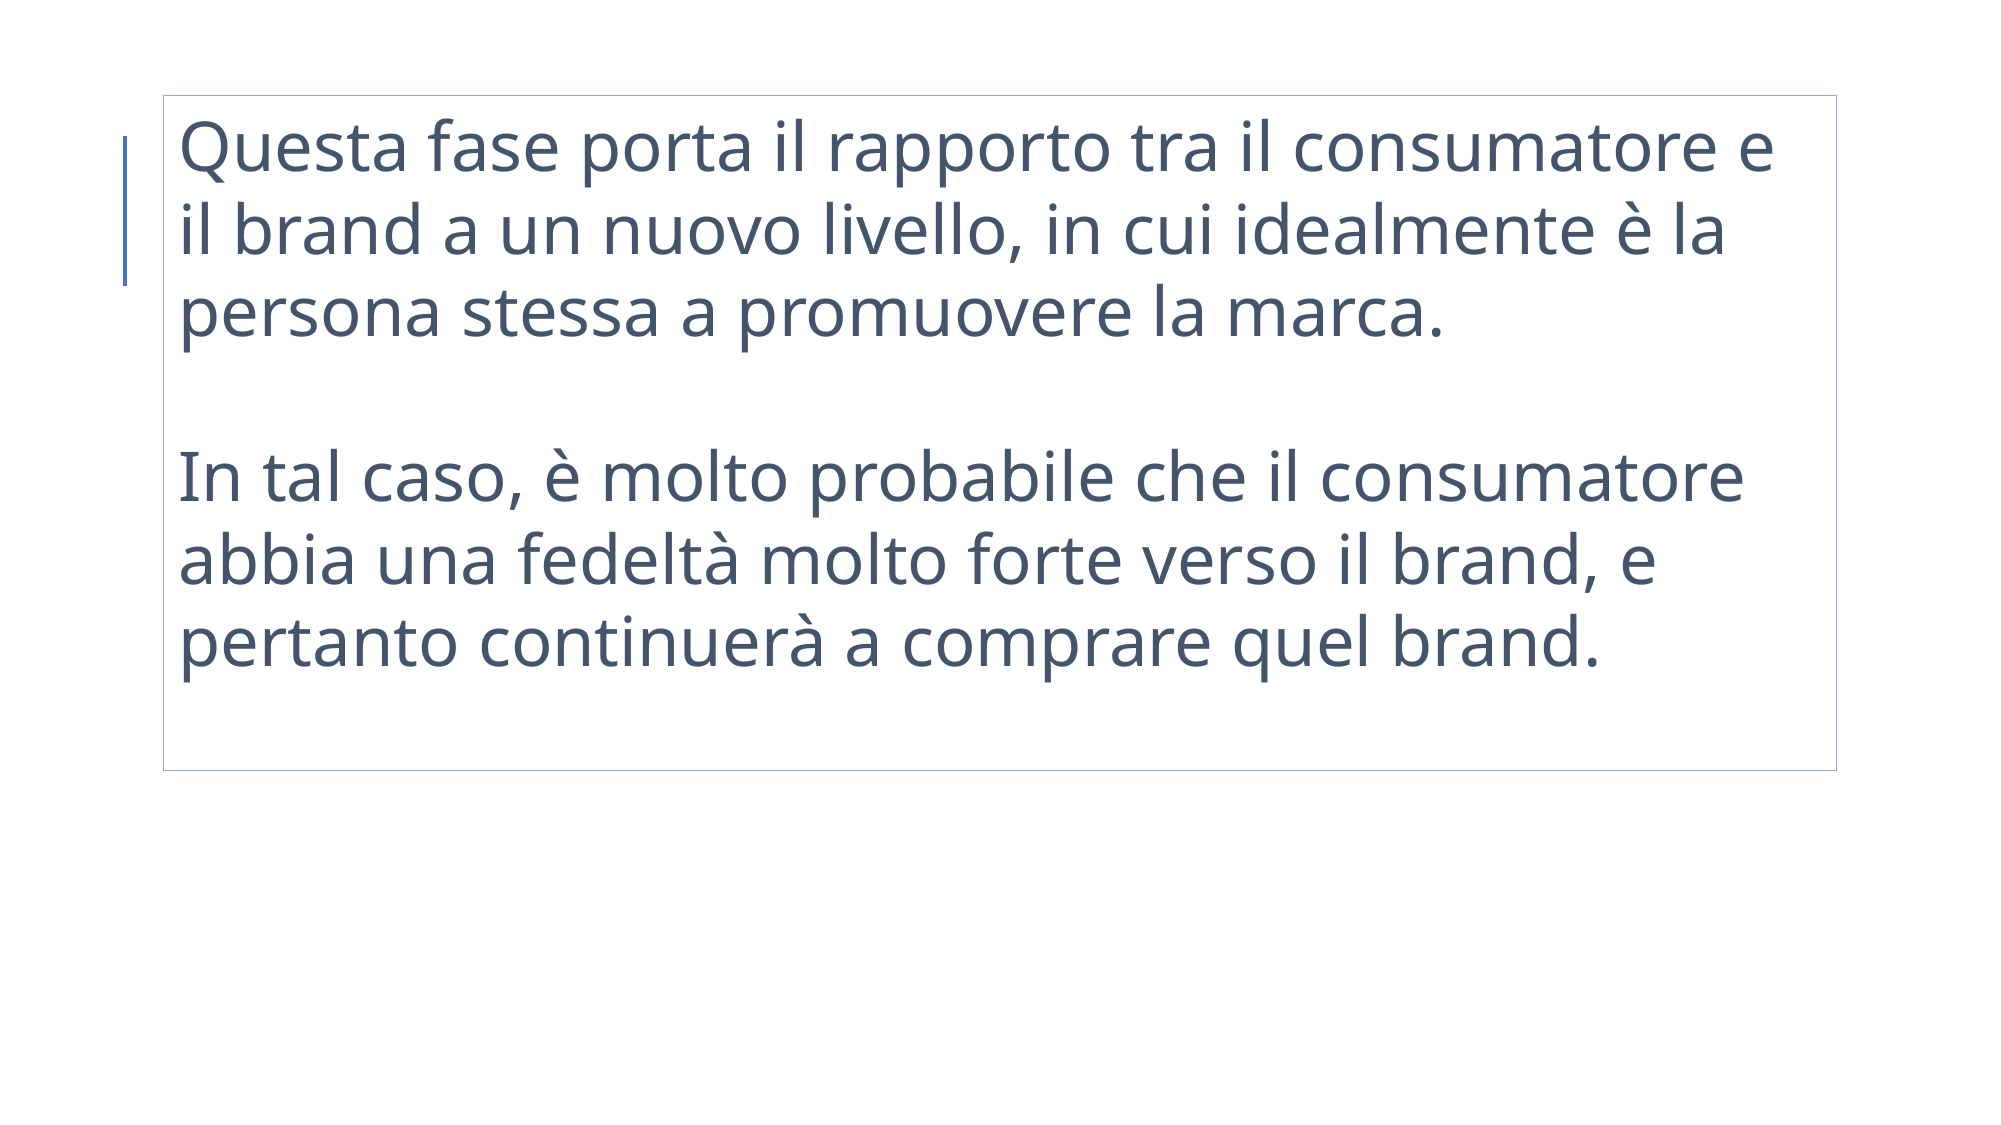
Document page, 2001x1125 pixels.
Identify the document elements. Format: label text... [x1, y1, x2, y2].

text_box Questa fase porta il rapporto tra il consumatore e il brand a un nuovo livello, in cui idealmente è la persona stessa a promuovere la marca. In tal caso, è molto probabile che il consumatore abbia una fedeltà molto forte verso il brand, e pertanto continuerà a comprare quel brand. [163, 95, 1837, 771]
